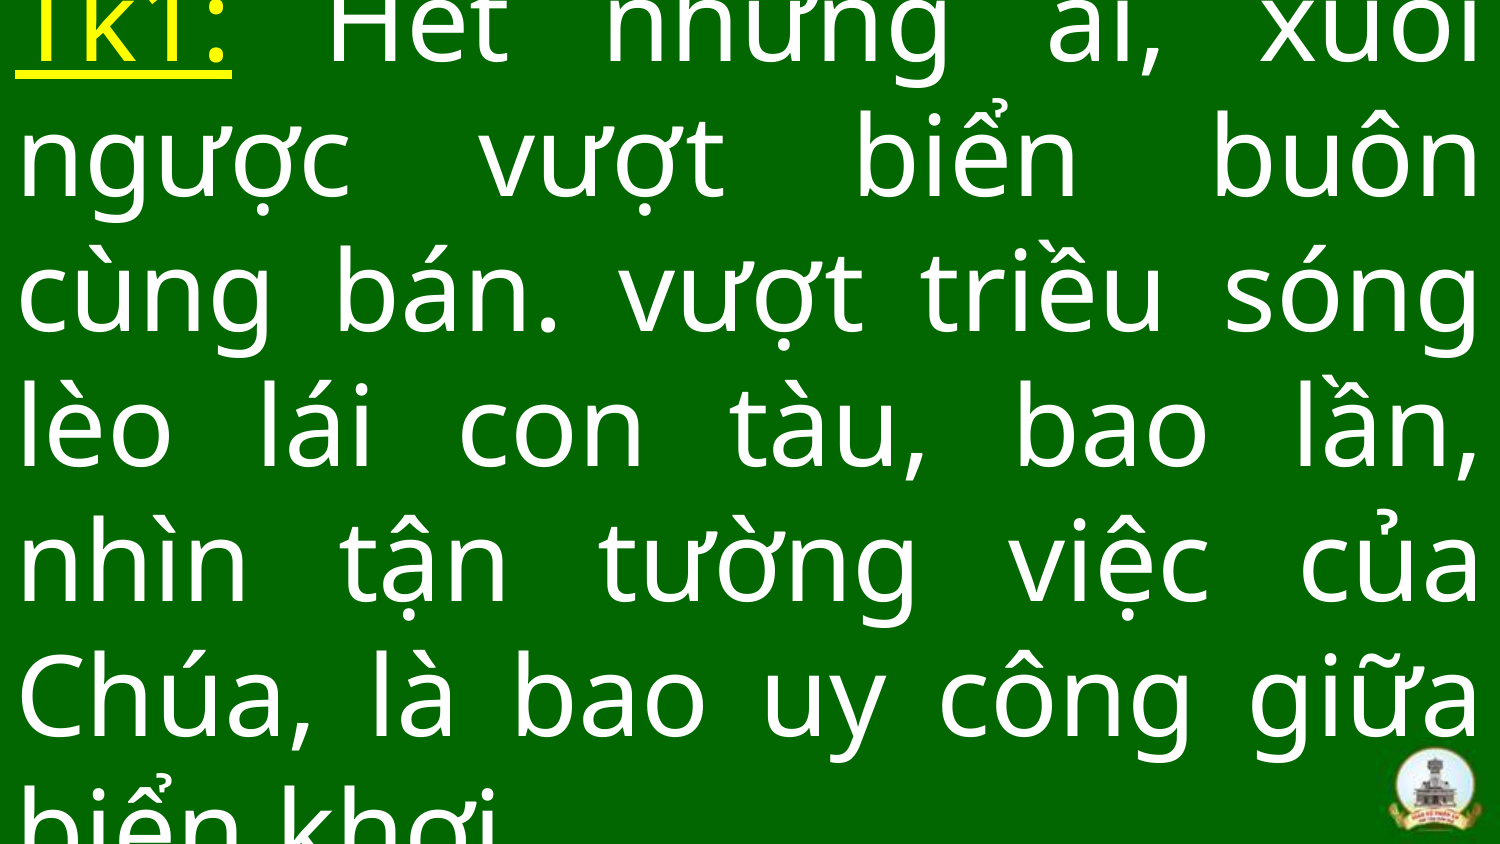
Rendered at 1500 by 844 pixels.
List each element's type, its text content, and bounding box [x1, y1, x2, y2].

title Tk1: Hết những ai, xuôi ngược vượt biển buôn cùng bán. vượt triều sóng lèo lái con tàu, bao lần, nhìn tận tường việc của Chúa, là bao uy công giữa biển khơi. [0, 0, 1500, 844]
